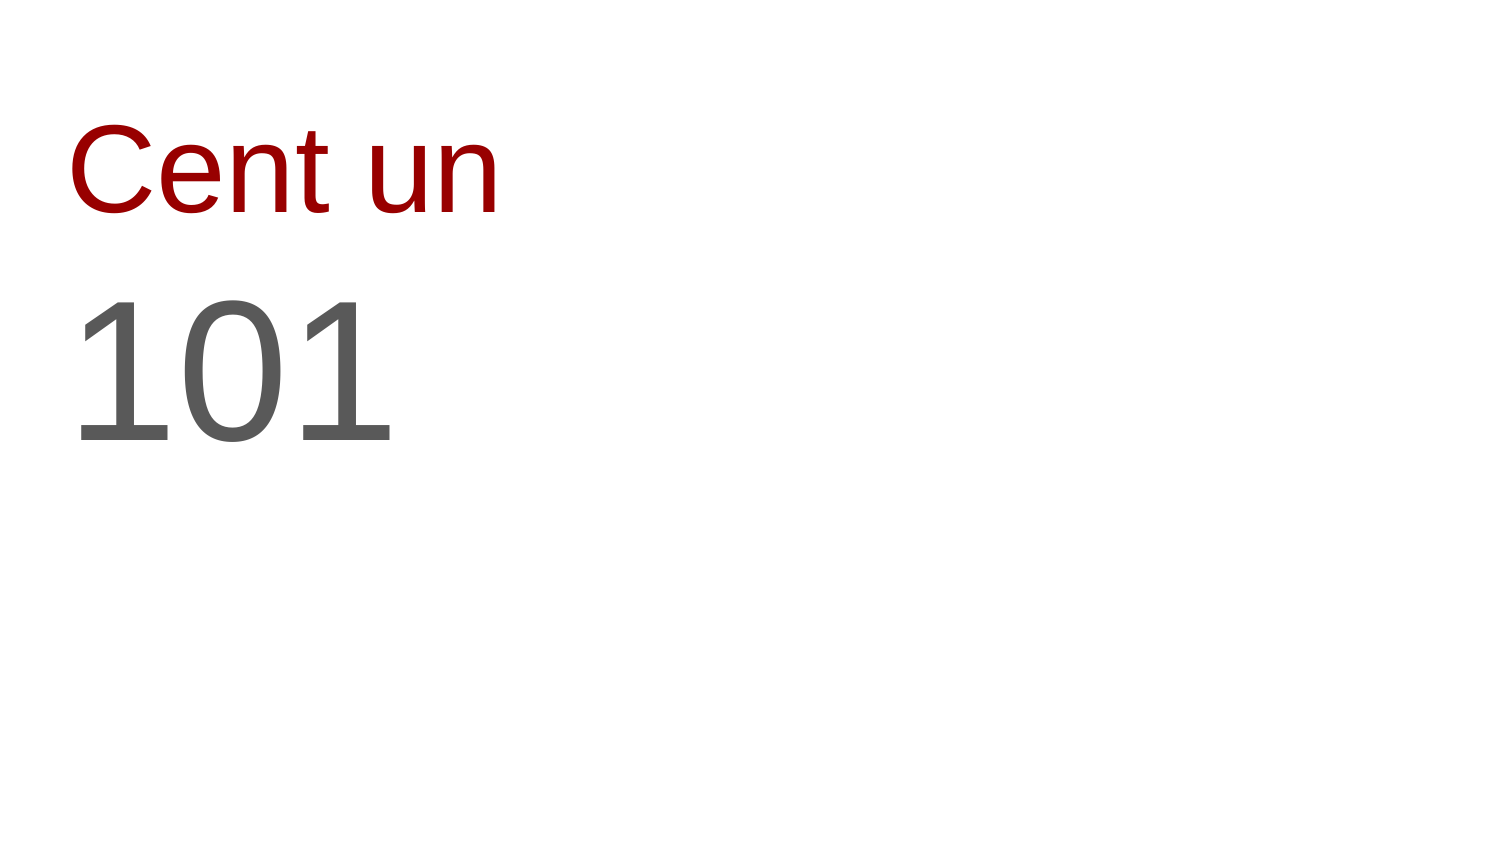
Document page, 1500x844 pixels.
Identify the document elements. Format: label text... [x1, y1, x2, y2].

title Cent un [51, 72, 1449, 167]
list 101 [51, 189, 1449, 750]
